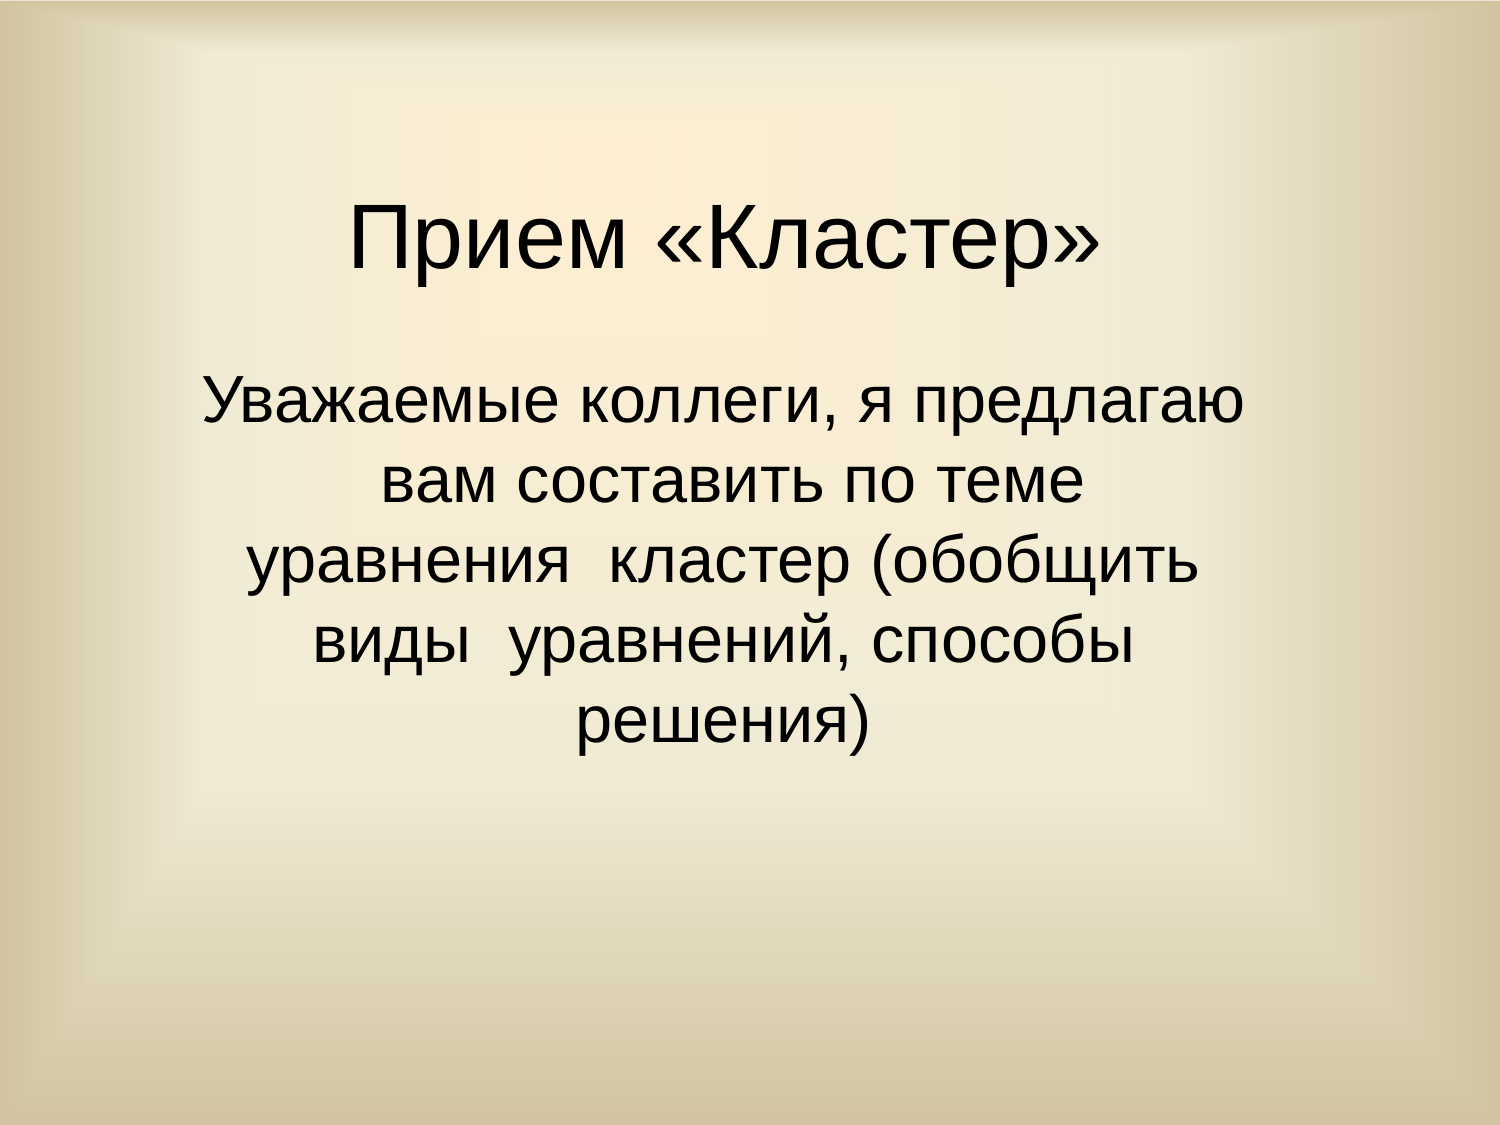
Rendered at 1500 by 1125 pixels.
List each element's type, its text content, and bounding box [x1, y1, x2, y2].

title Прием «Кластер» [345, 174, 1108, 353]
text_box [0, 0, 1500, 1125]
text_box Уважаемые коллеги, я предлагаю вам составить по теме уравнения кластер (обобщить виды уравнений, способы решения) [194, 353, 1253, 756]
